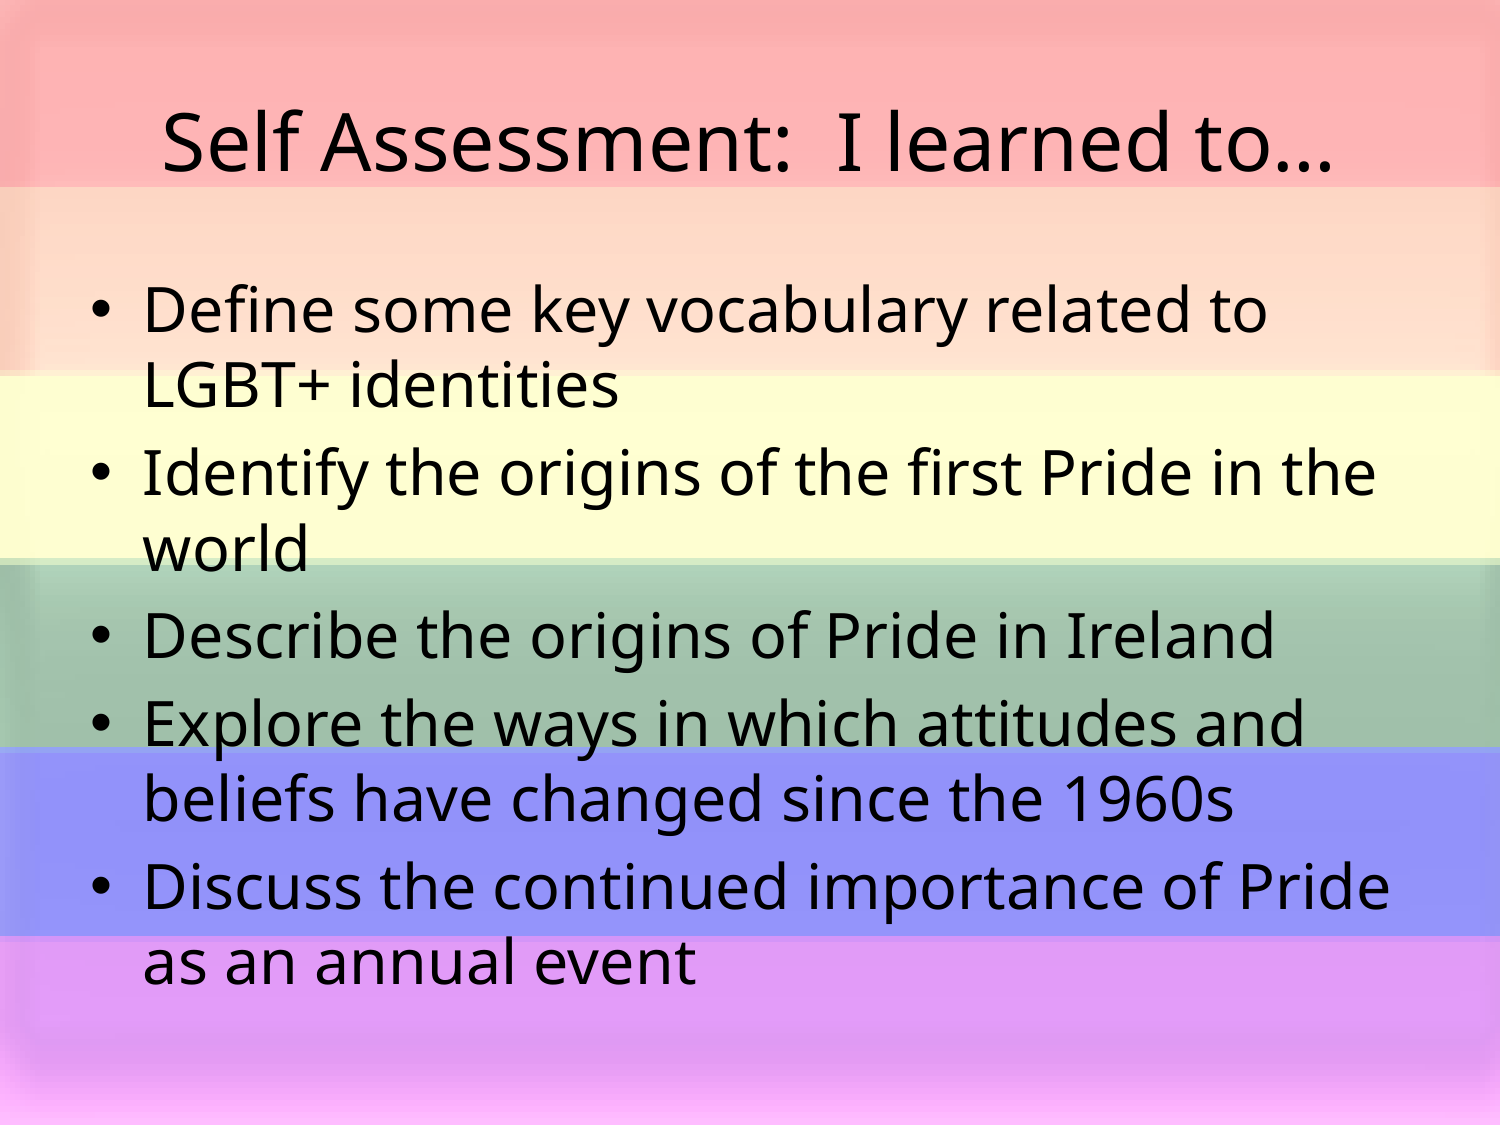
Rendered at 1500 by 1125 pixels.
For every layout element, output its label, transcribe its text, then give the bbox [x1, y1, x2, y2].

list Define some key vocabulary related to LGBT+ identities Identify the origins of the first Pride in the world Describe the origins of Pride in Ireland Explore the ways in which attitudes and beliefs have changed since the 1960s Discuss the continued importance of Pride as an annual event [75, 262, 1425, 1005]
title Self Assessment: I learned to… [75, 45, 1425, 233]
picture [0, 0, 1500, 1125]
